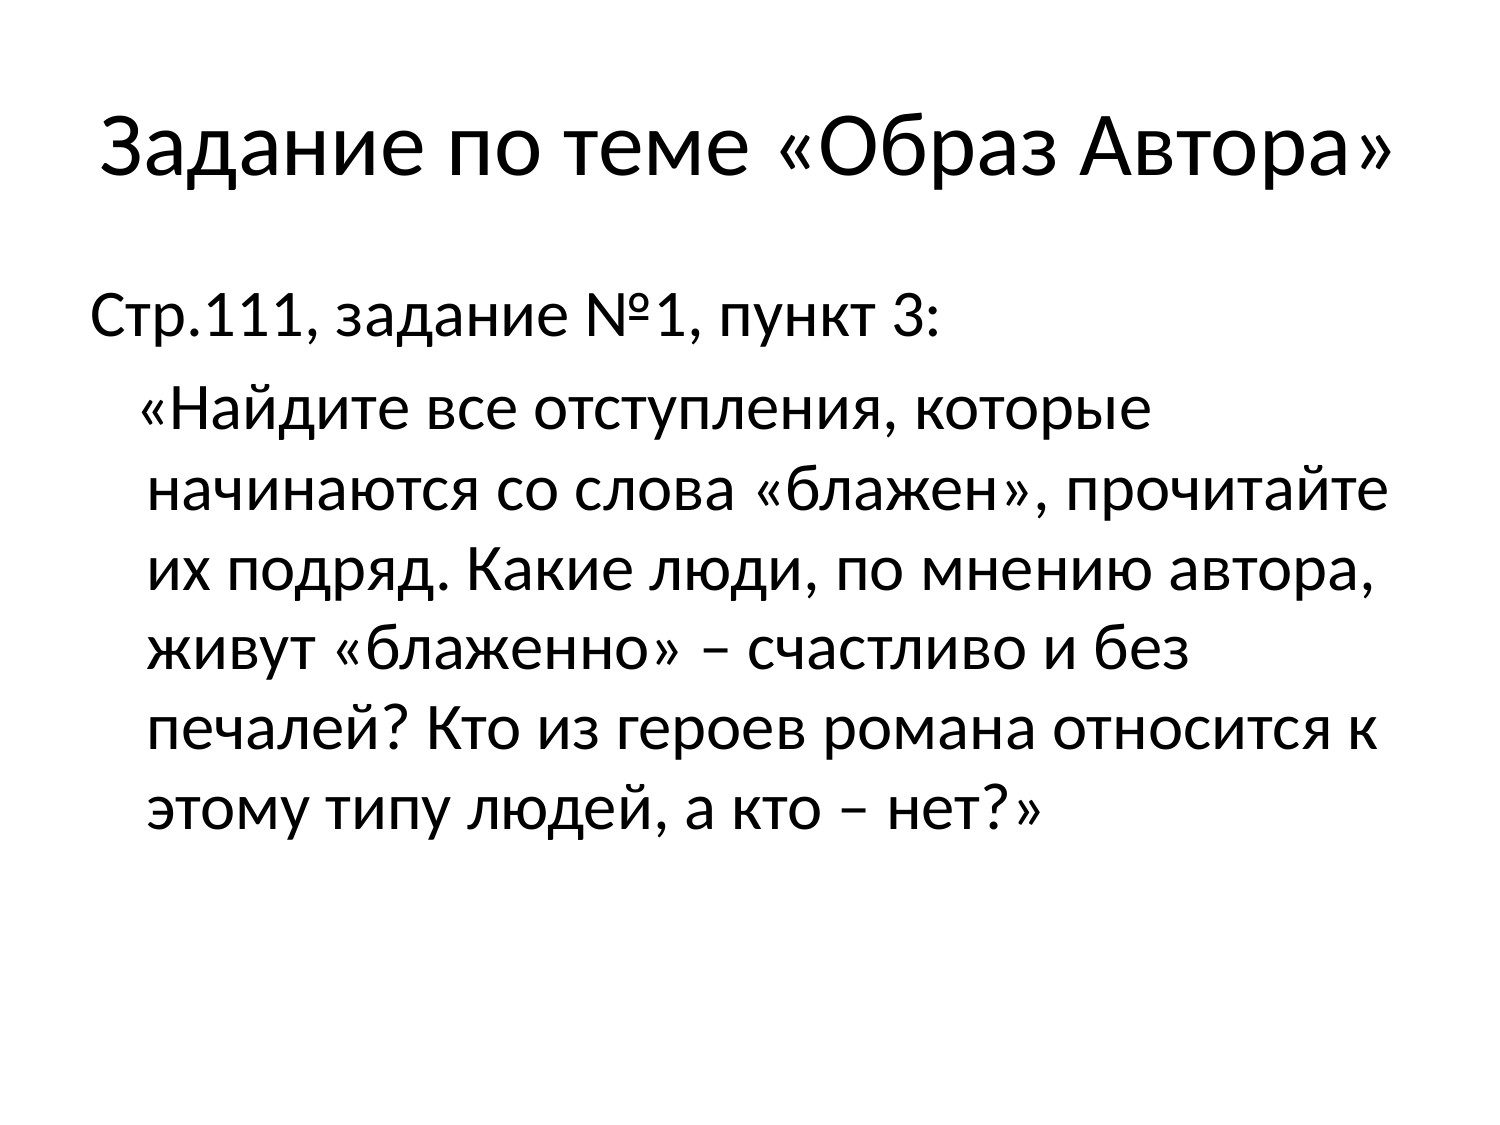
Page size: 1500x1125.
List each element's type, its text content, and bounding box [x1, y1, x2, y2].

list Стр.111, задание №1, пункт 3: «Найдите все отступления, которые начинаются со слова «блажен», прочитайте их подряд. Какие люди, по мнению автора, живут «блаженно» – счастливо и без печалей? Кто из героев романа относится к этому типу людей, а кто – нет?» [75, 262, 1425, 1005]
title Задание по теме «Образ Автора» [75, 45, 1425, 233]
